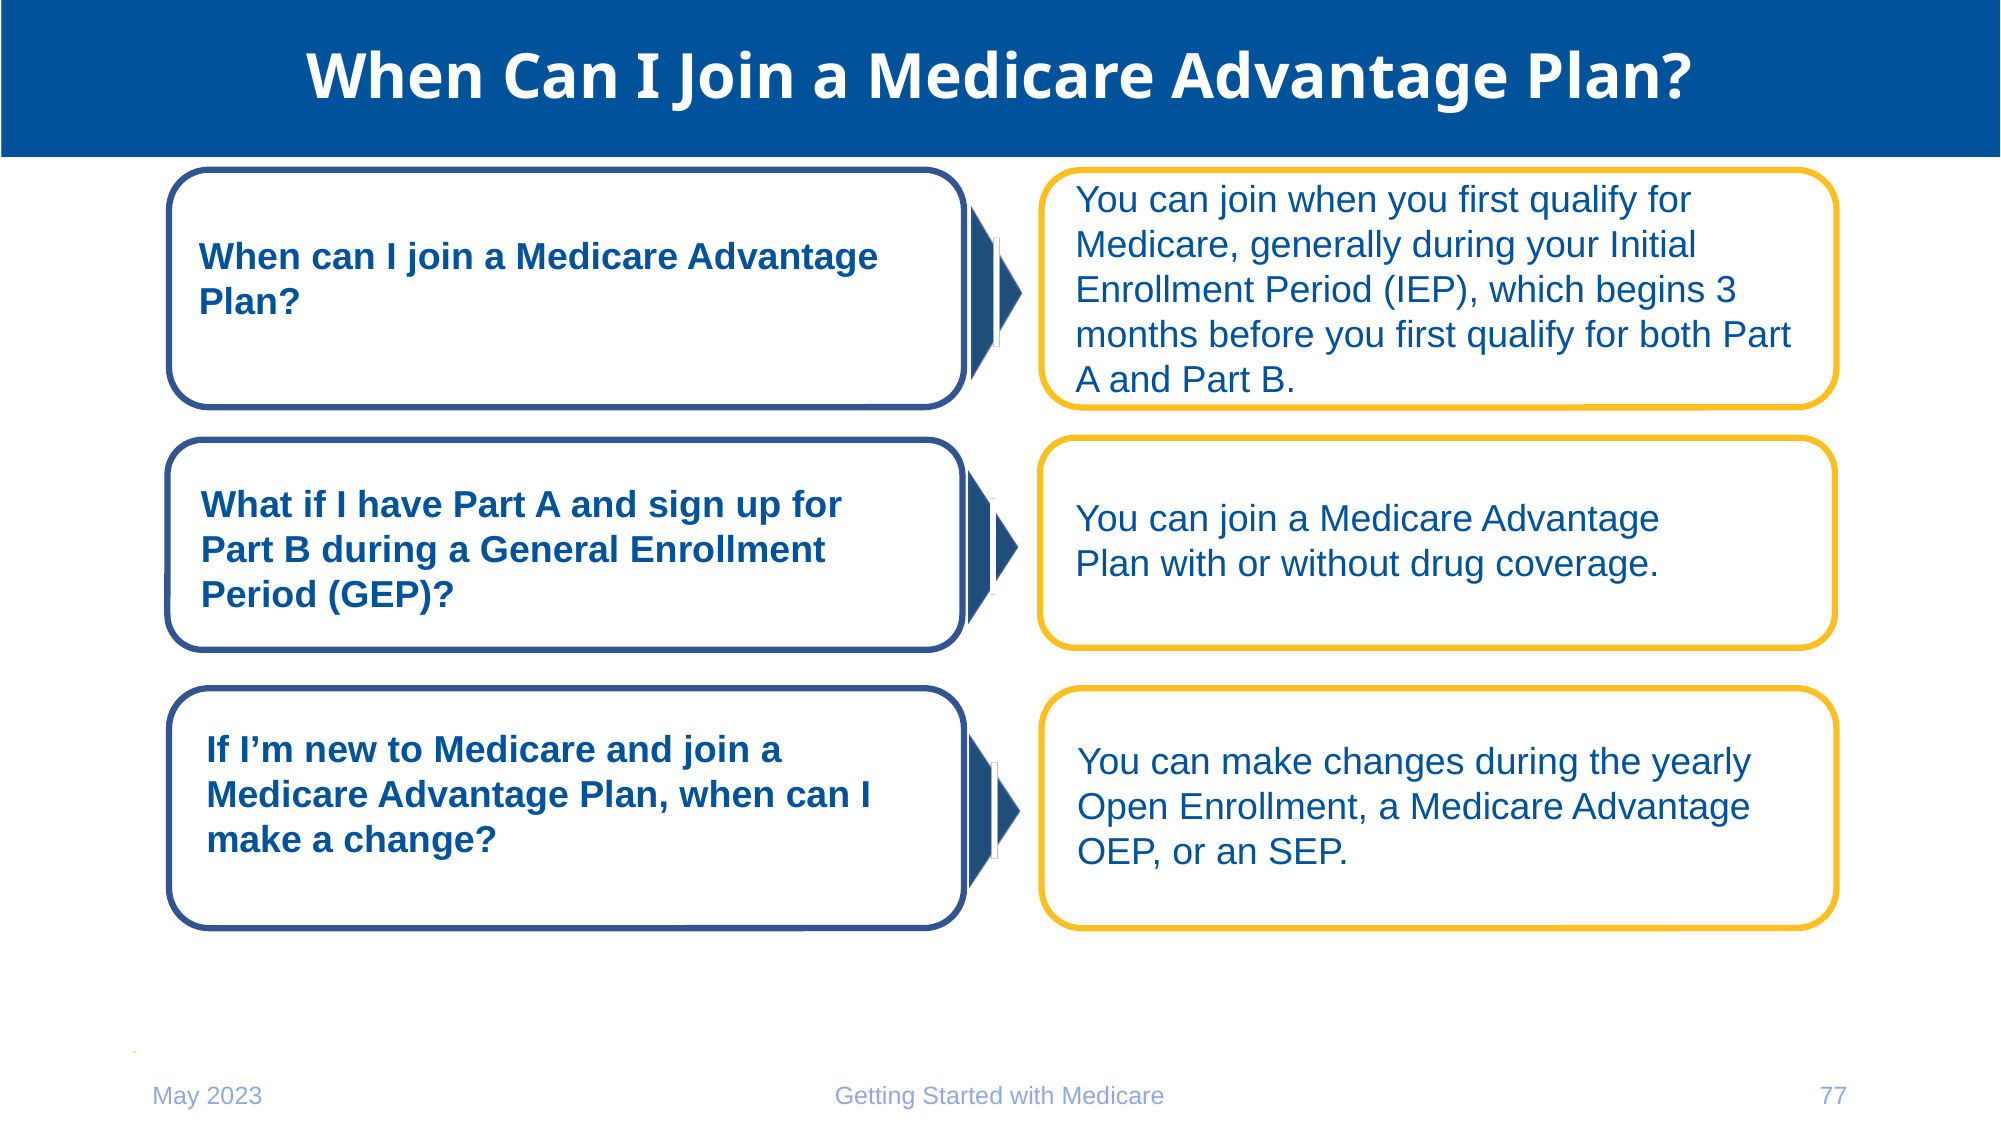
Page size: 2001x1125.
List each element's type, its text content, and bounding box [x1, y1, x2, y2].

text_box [1041, 167, 1837, 437]
slide_number 77 [1412, 1065, 1863, 1125]
picture [0, 0, 2001, 1125]
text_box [168, 688, 1020, 929]
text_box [168, 169, 1023, 408]
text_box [167, 439, 1019, 650]
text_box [1041, 688, 1837, 929]
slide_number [137, 1065, 588, 1125]
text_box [1039, 437, 1837, 648]
footer Getting Started with Medicare [662, 1065, 1338, 1125]
title When Can I Join a Medicare Advantage Plan? [0, 0, 2000, 157]
